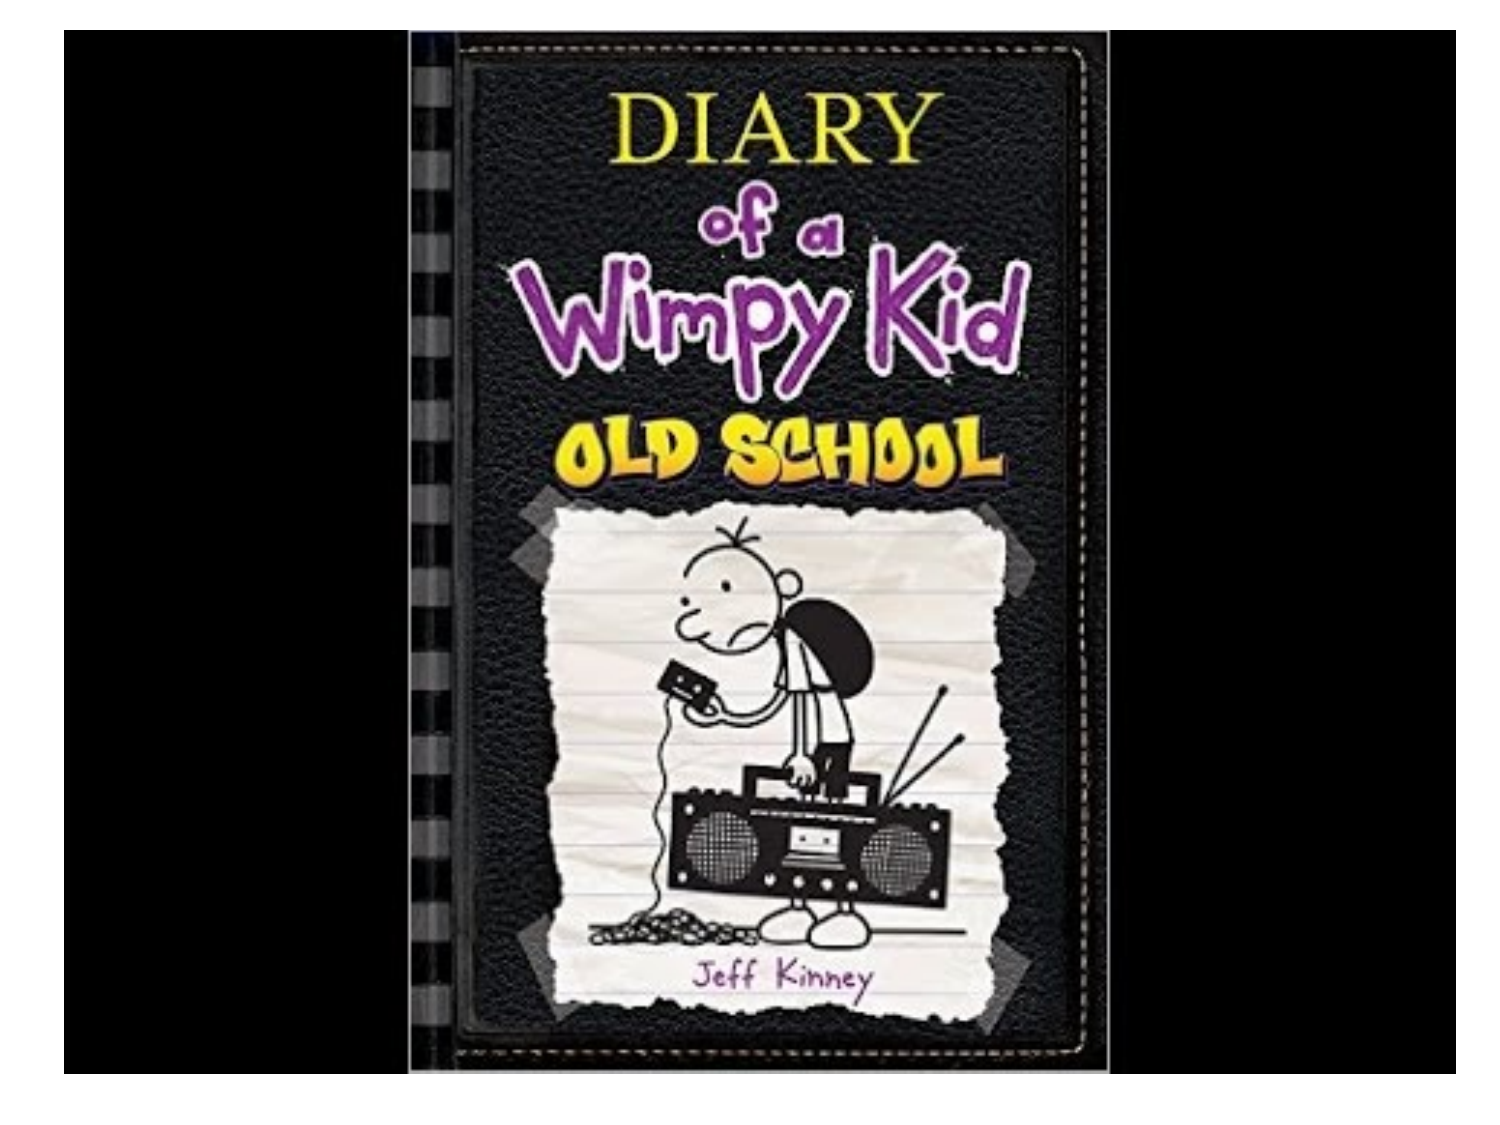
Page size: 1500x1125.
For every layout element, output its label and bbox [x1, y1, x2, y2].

list [64, 30, 1456, 1074]
